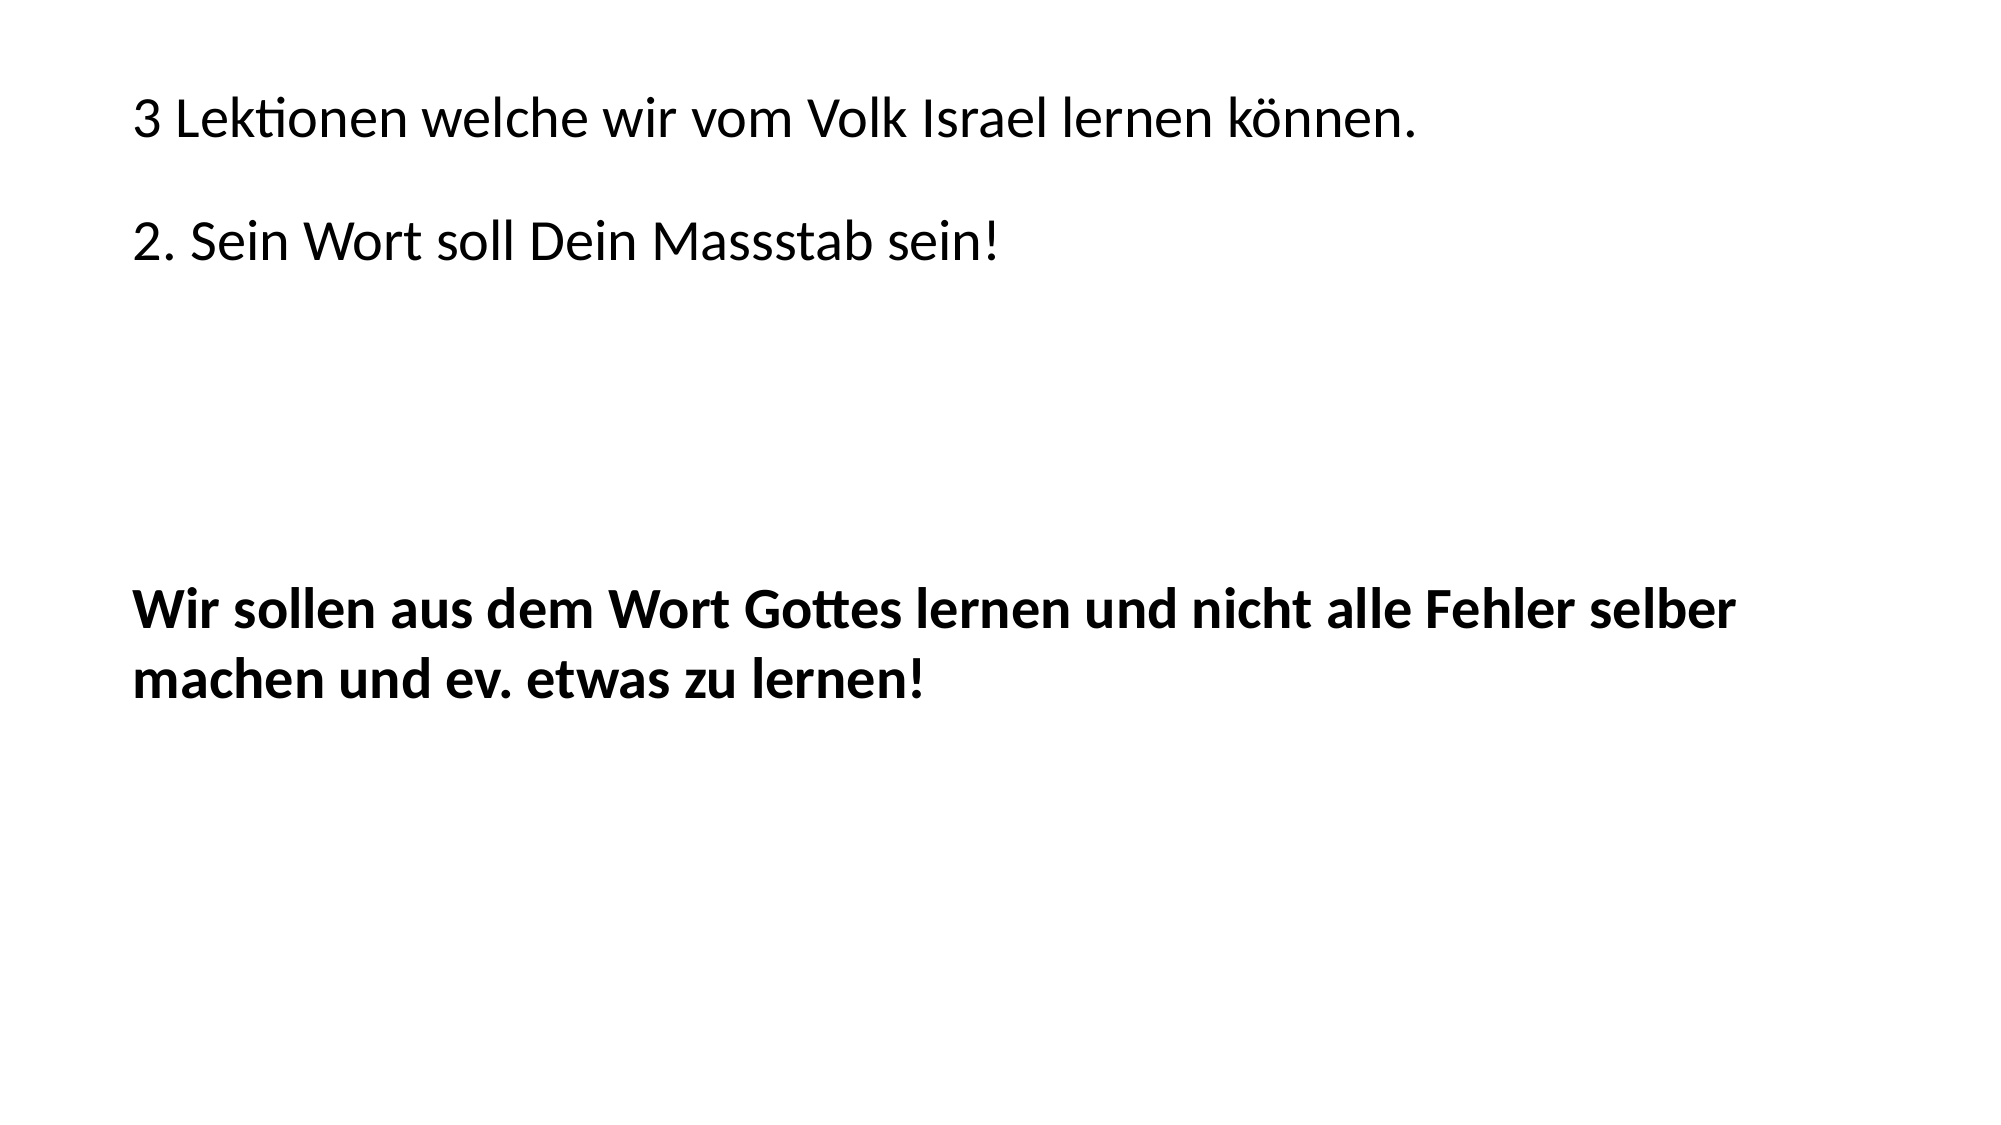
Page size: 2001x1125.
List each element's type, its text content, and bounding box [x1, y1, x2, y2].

text_box 3 Lektionen welche wir vom Volk Israel lernen können. [118, 72, 1915, 157]
text_box Wir sollen aus dem Wort Gottes lernen und nicht alle Fehler selber machen und ev. etwas zu lernen! [118, 563, 1933, 718]
text_box 2. Sein Wort soll Dein Massstab sein! [118, 194, 1915, 280]
